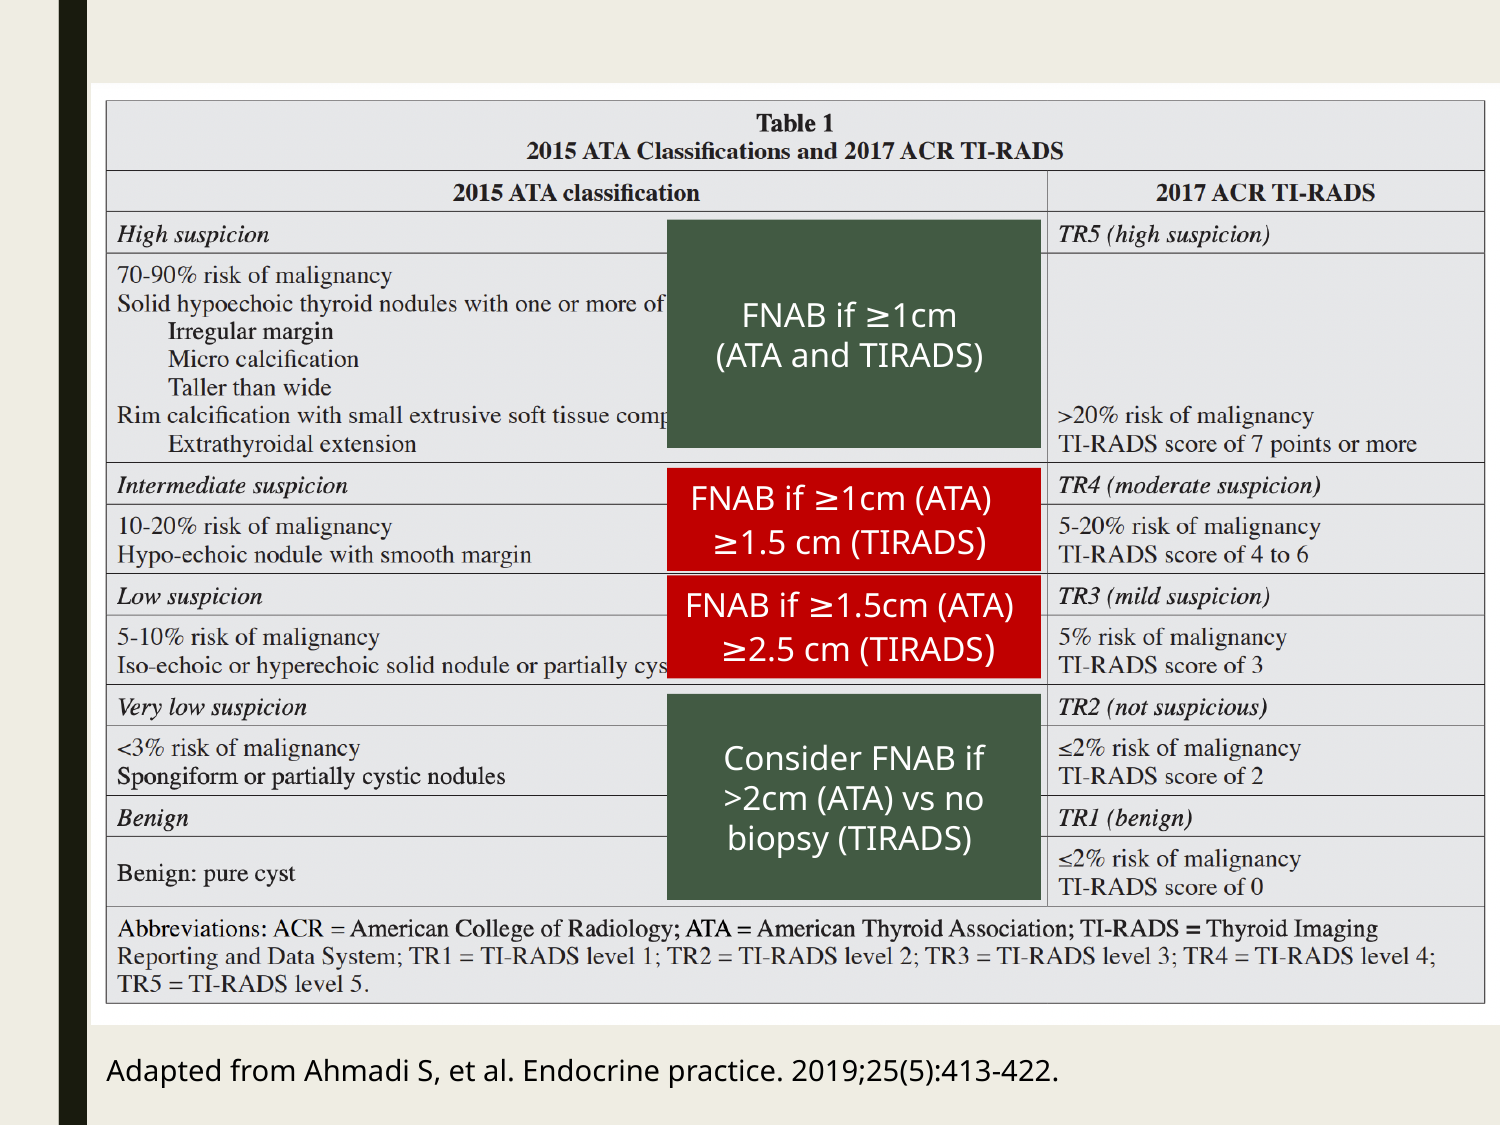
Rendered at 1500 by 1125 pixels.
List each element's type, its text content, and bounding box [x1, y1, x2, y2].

picture [91, 83, 1500, 1025]
text_box Adapted from Ahmadi S, et al. Endocrine practice. 2019;25(5):413-422. [91, 1044, 1313, 1095]
